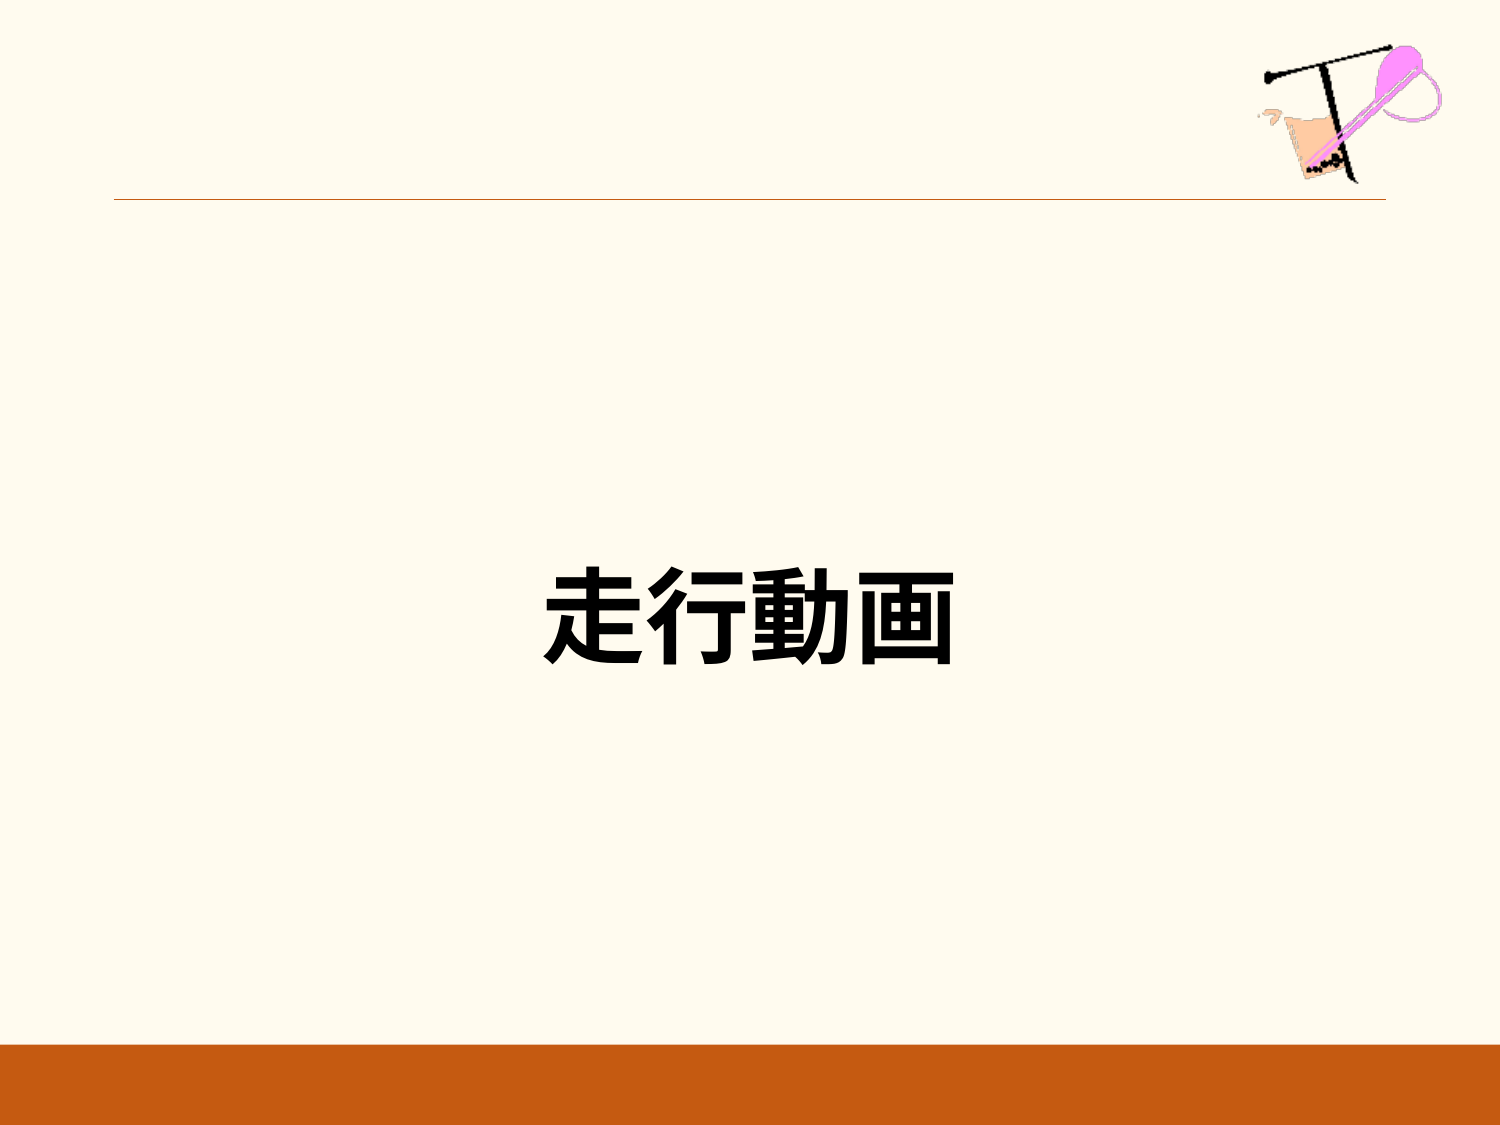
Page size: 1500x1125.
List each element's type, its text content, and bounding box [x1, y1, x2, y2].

picture [1216, 0, 1476, 195]
text_box 走行動画 [210, 573, 1289, 671]
text_box [0, 1043, 1500, 1125]
